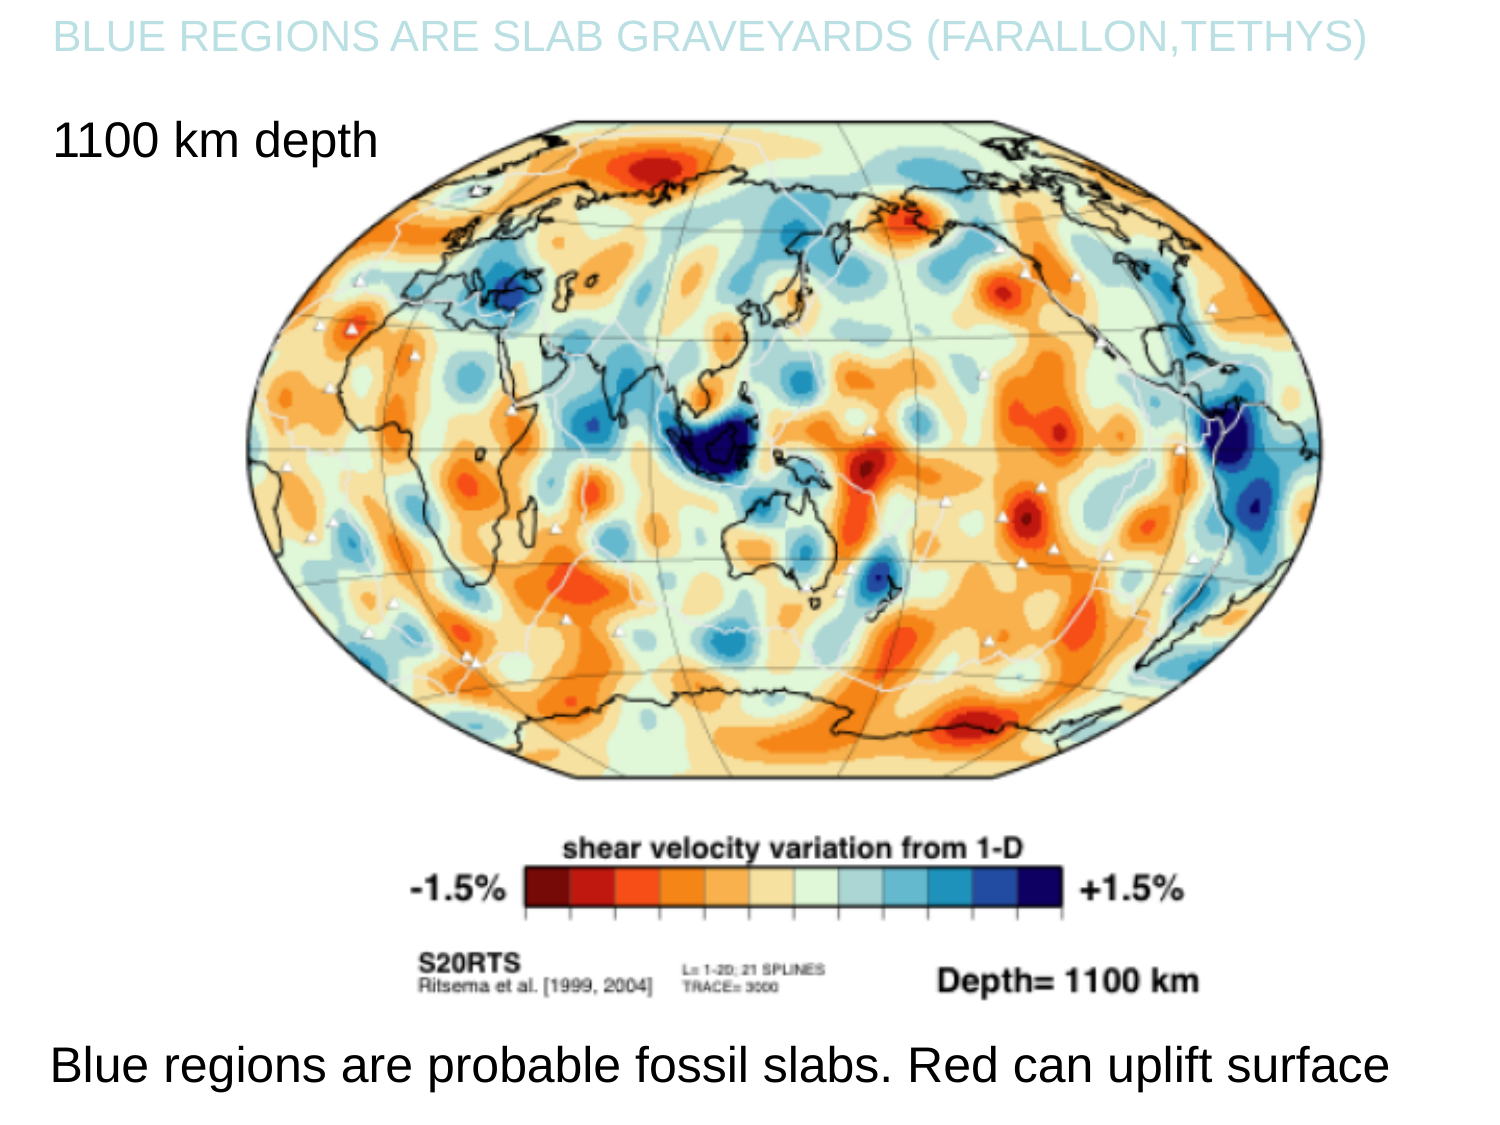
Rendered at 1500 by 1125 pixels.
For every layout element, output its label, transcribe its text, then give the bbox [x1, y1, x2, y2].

picture [164, 114, 1337, 1009]
text_box BLUE REGIONS ARE SLAB GRAVEYARDS (FARALLON,TETHYS) [37, 0, 1453, 68]
text_box Blue regions are probable fossil slabs. Red can uplift surface [34, 1024, 1438, 1100]
text_box 1100 km depth [37, 99, 438, 175]
